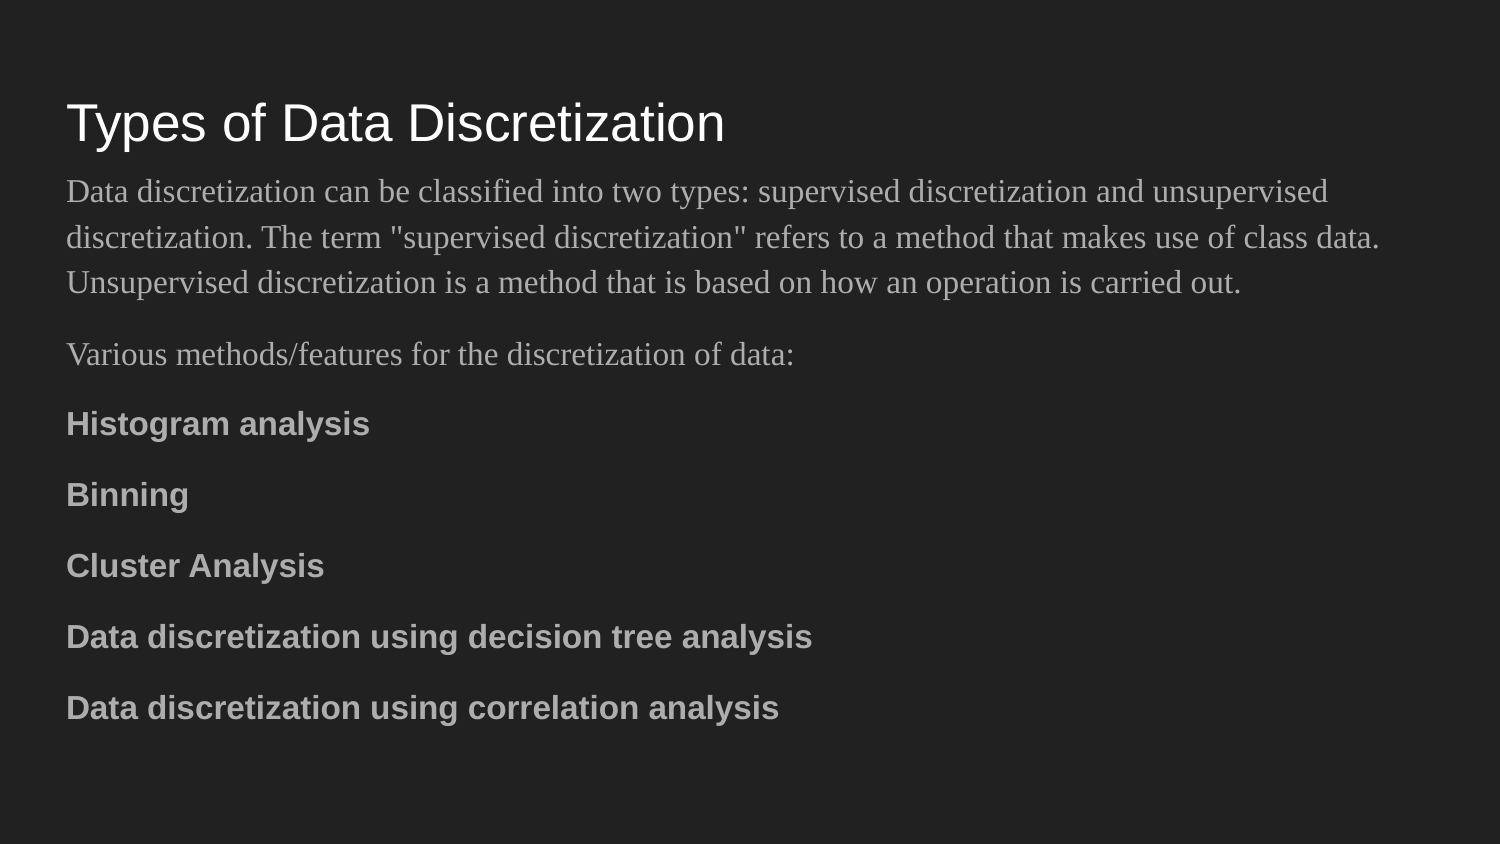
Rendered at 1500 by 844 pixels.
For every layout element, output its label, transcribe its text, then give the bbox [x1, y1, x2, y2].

title Types of Data Discretization [51, 72, 1449, 147]
list Data discretization can be classified into two types: supervised discretization and unsupervised discretization. The term "supervised discretization" refers to a method that makes use of class data. Unsupervised discretization is a method that is based on how an operation is carried out. Various methods/features for the discretization of data: Histogram analysis Binning Cluster Analysis Data discretization using decision tree analysis Data discretization using correlation analysis [51, 147, 1449, 696]
